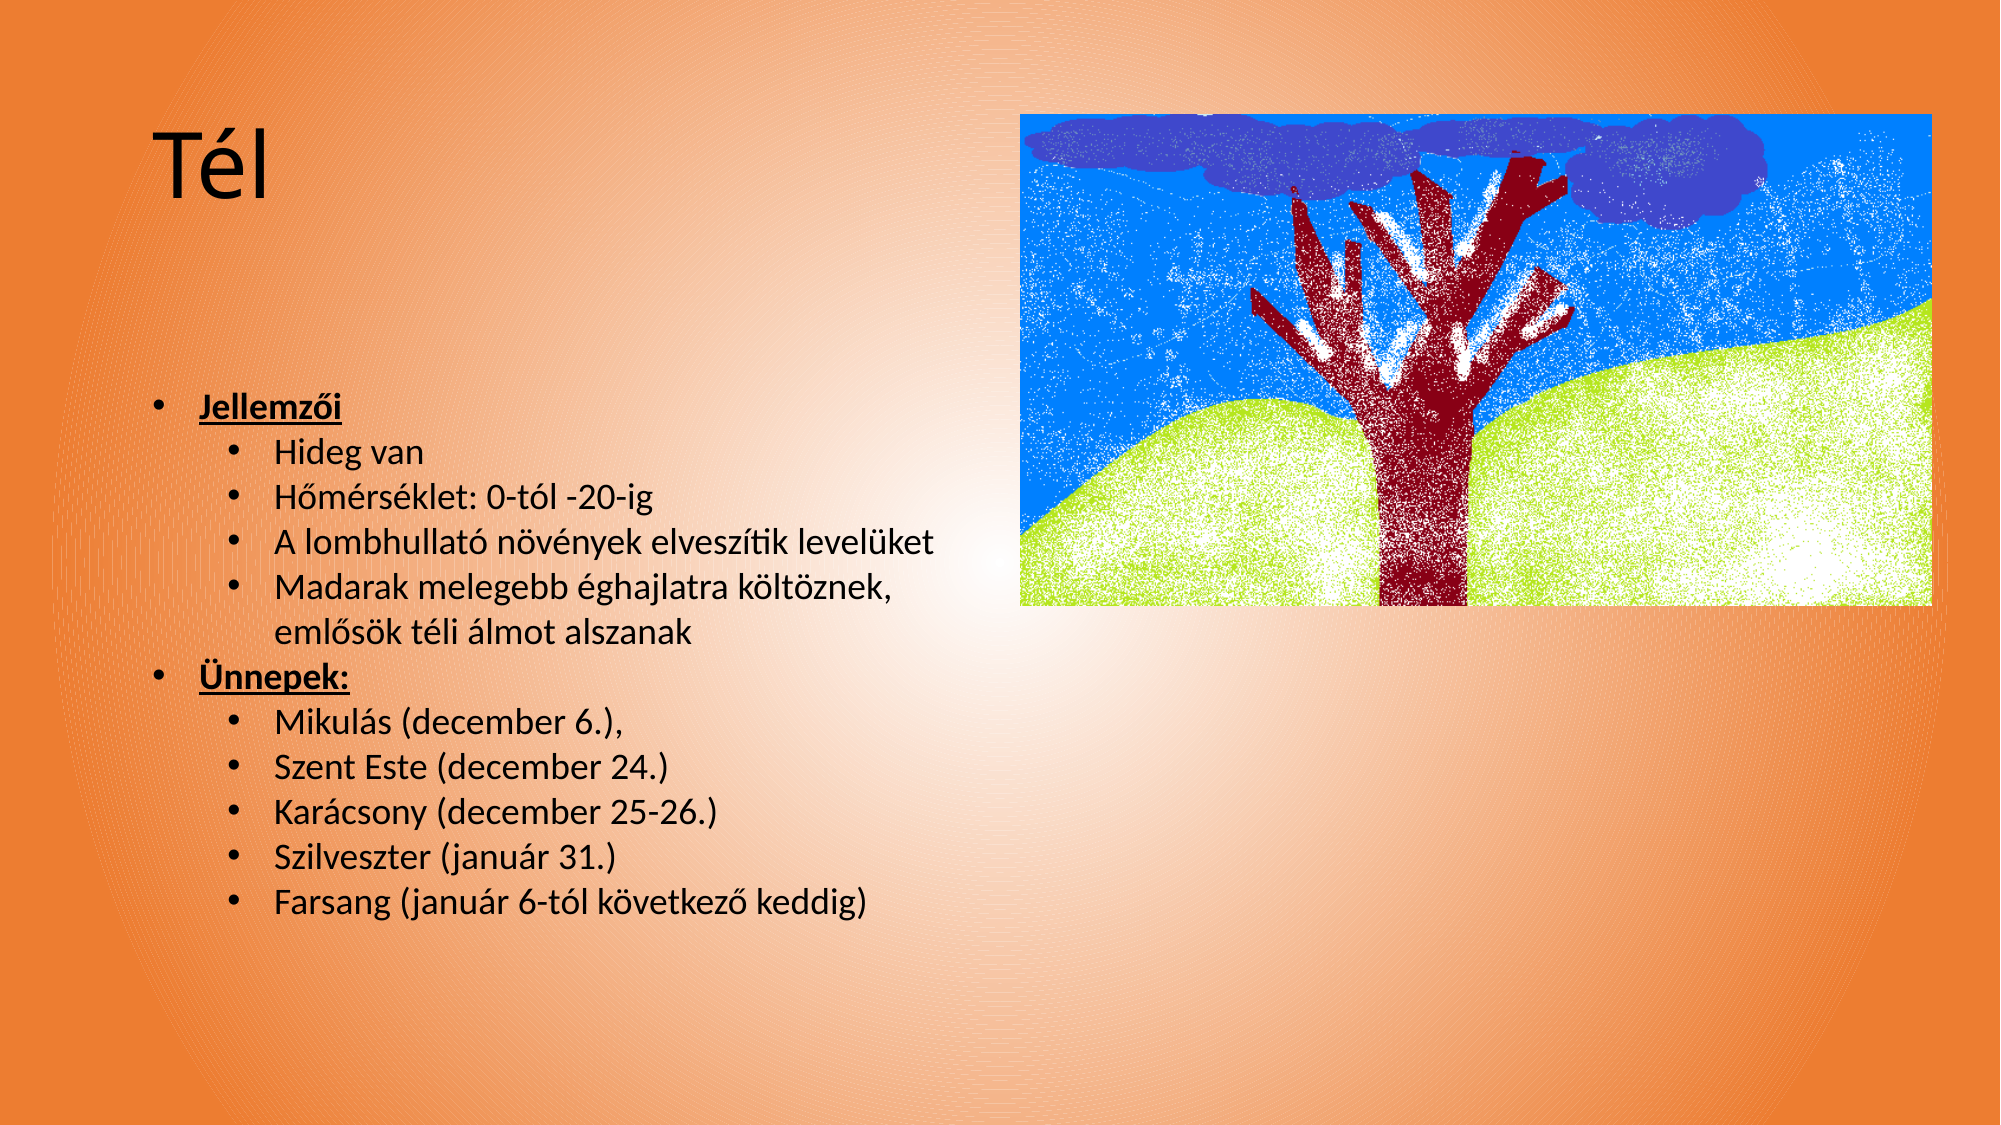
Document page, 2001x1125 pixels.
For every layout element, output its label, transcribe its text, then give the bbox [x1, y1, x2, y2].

title Tél [137, 59, 1863, 278]
text_box Jellemzői Hideg van Hőmérséklet: 0-tól -20-ig A lombhullató növények elveszítik levelüket Madarak melegebb éghajlatra költöznek, emlősök téli álmot alszanak Ünnepek: Mikulás (december 6.), Szent Este (december 24.) Karácsony (december 25-26.) Szilveszter (január 31.) Farsang (január 6-tól következő keddig) [137, 374, 1000, 930]
picture [1020, 114, 1932, 606]
